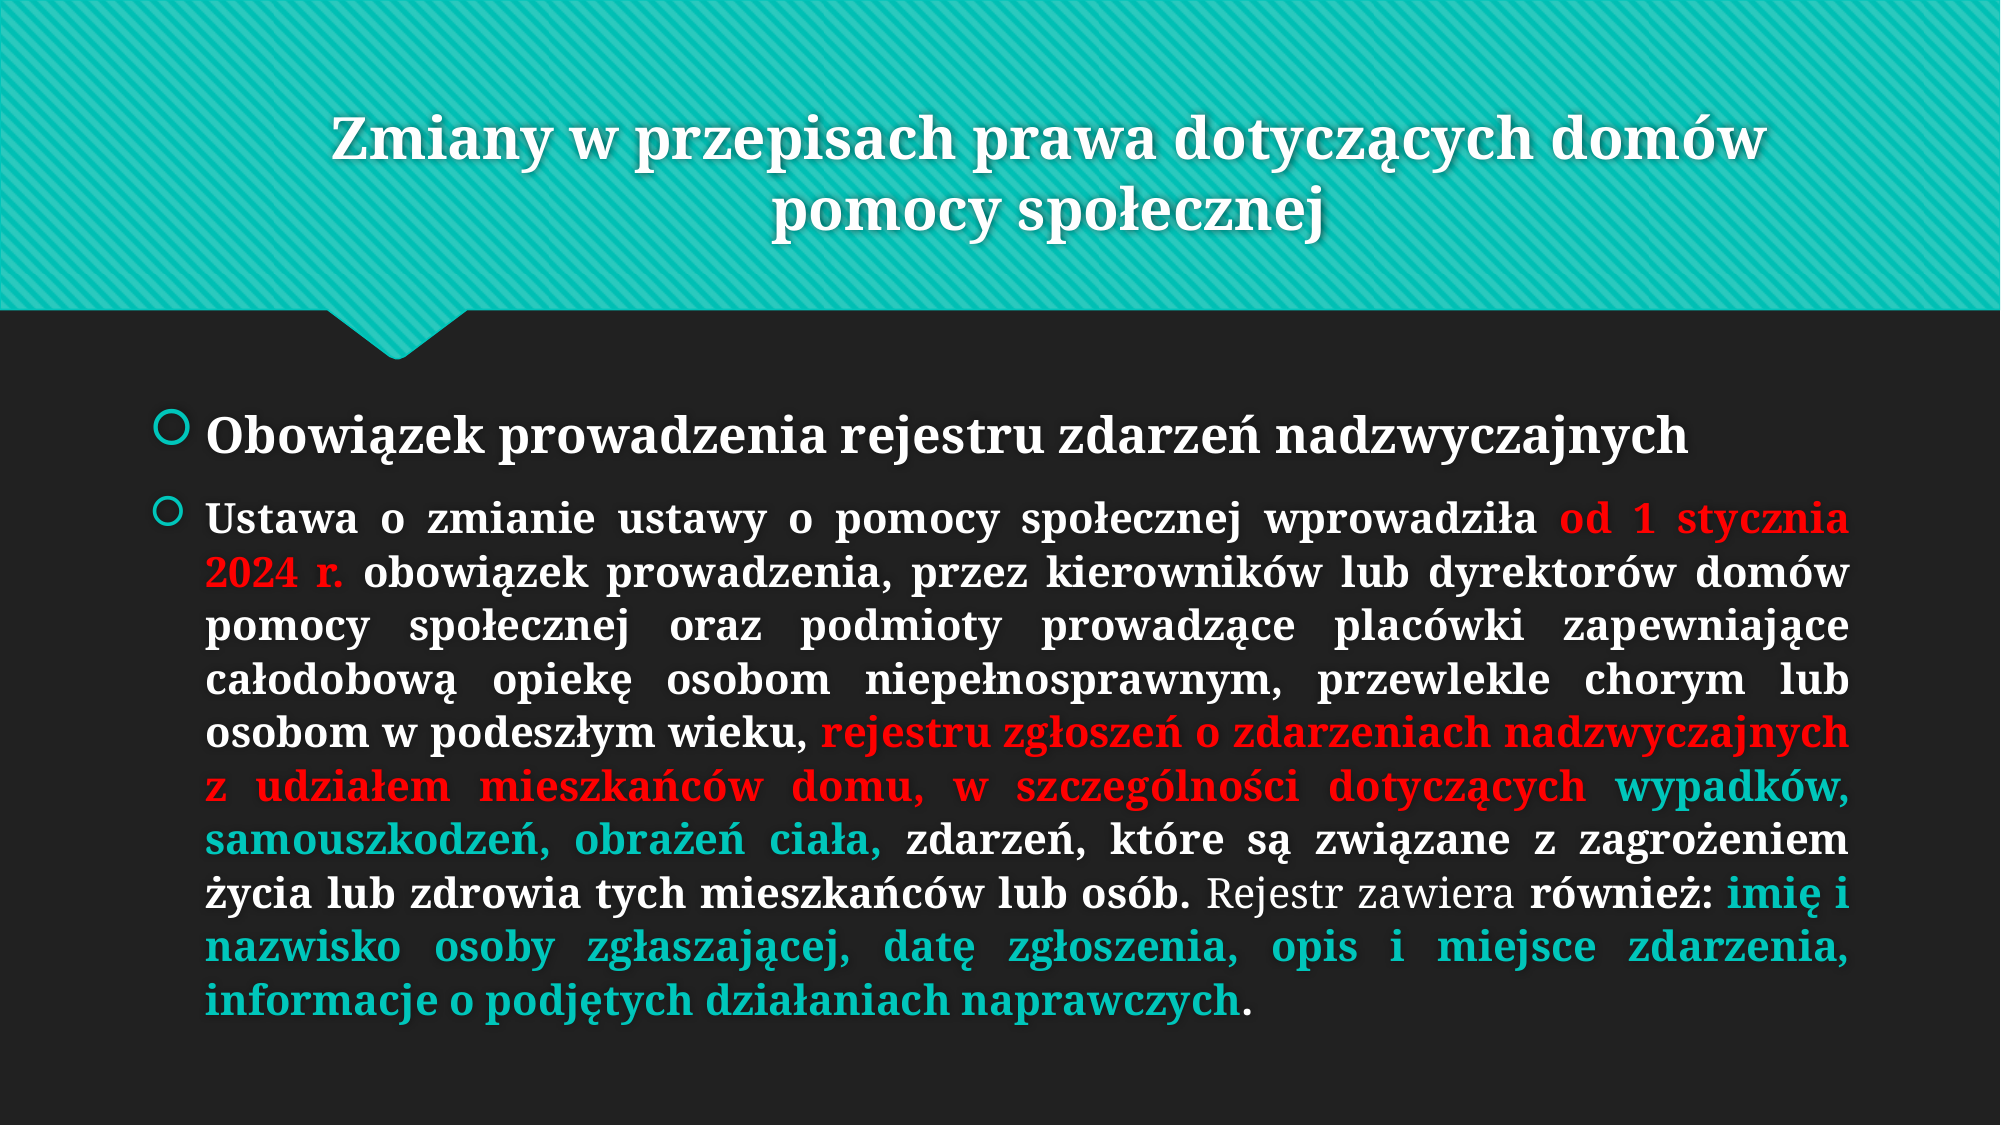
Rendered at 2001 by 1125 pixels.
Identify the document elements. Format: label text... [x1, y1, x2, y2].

list Obowiązek prowadzenia rejestru zdarzeń nadzwyczajnych Ustawa o zmianie ustawy o pomocy społecznej wprowadziła od 1 stycznia 2024 r. obowiązek prowadzenia, przez kierowników lub dyrektorów domów pomocy społecznej oraz podmioty prowadzące placówki zapewniające całodobową opiekę osobom niepełnosprawnym, przewlekle chorym lub osobom w podeszłym wieku, rejestru zgłoszeń o zdarzeniach nadzwyczajnych z udziałem mieszkańców domu, w szczególności dotyczących wypadków, samouszkodzeń, obrażeń ciała, zdarzeń, które są związane z zagrożeniem życia lub zdrowia tych mieszkańców lub osób. Rejestr zawiera również: imię i nazwisko osoby zgłaszającej, datę zgłoszenia, opis i miejsce zdarzenia, informacje o podjętych działaniach naprawczych. [134, 364, 1866, 1059]
title Zmiany w przepisach prawa dotyczących domów pomocy społecznej [198, 55, 1900, 250]
